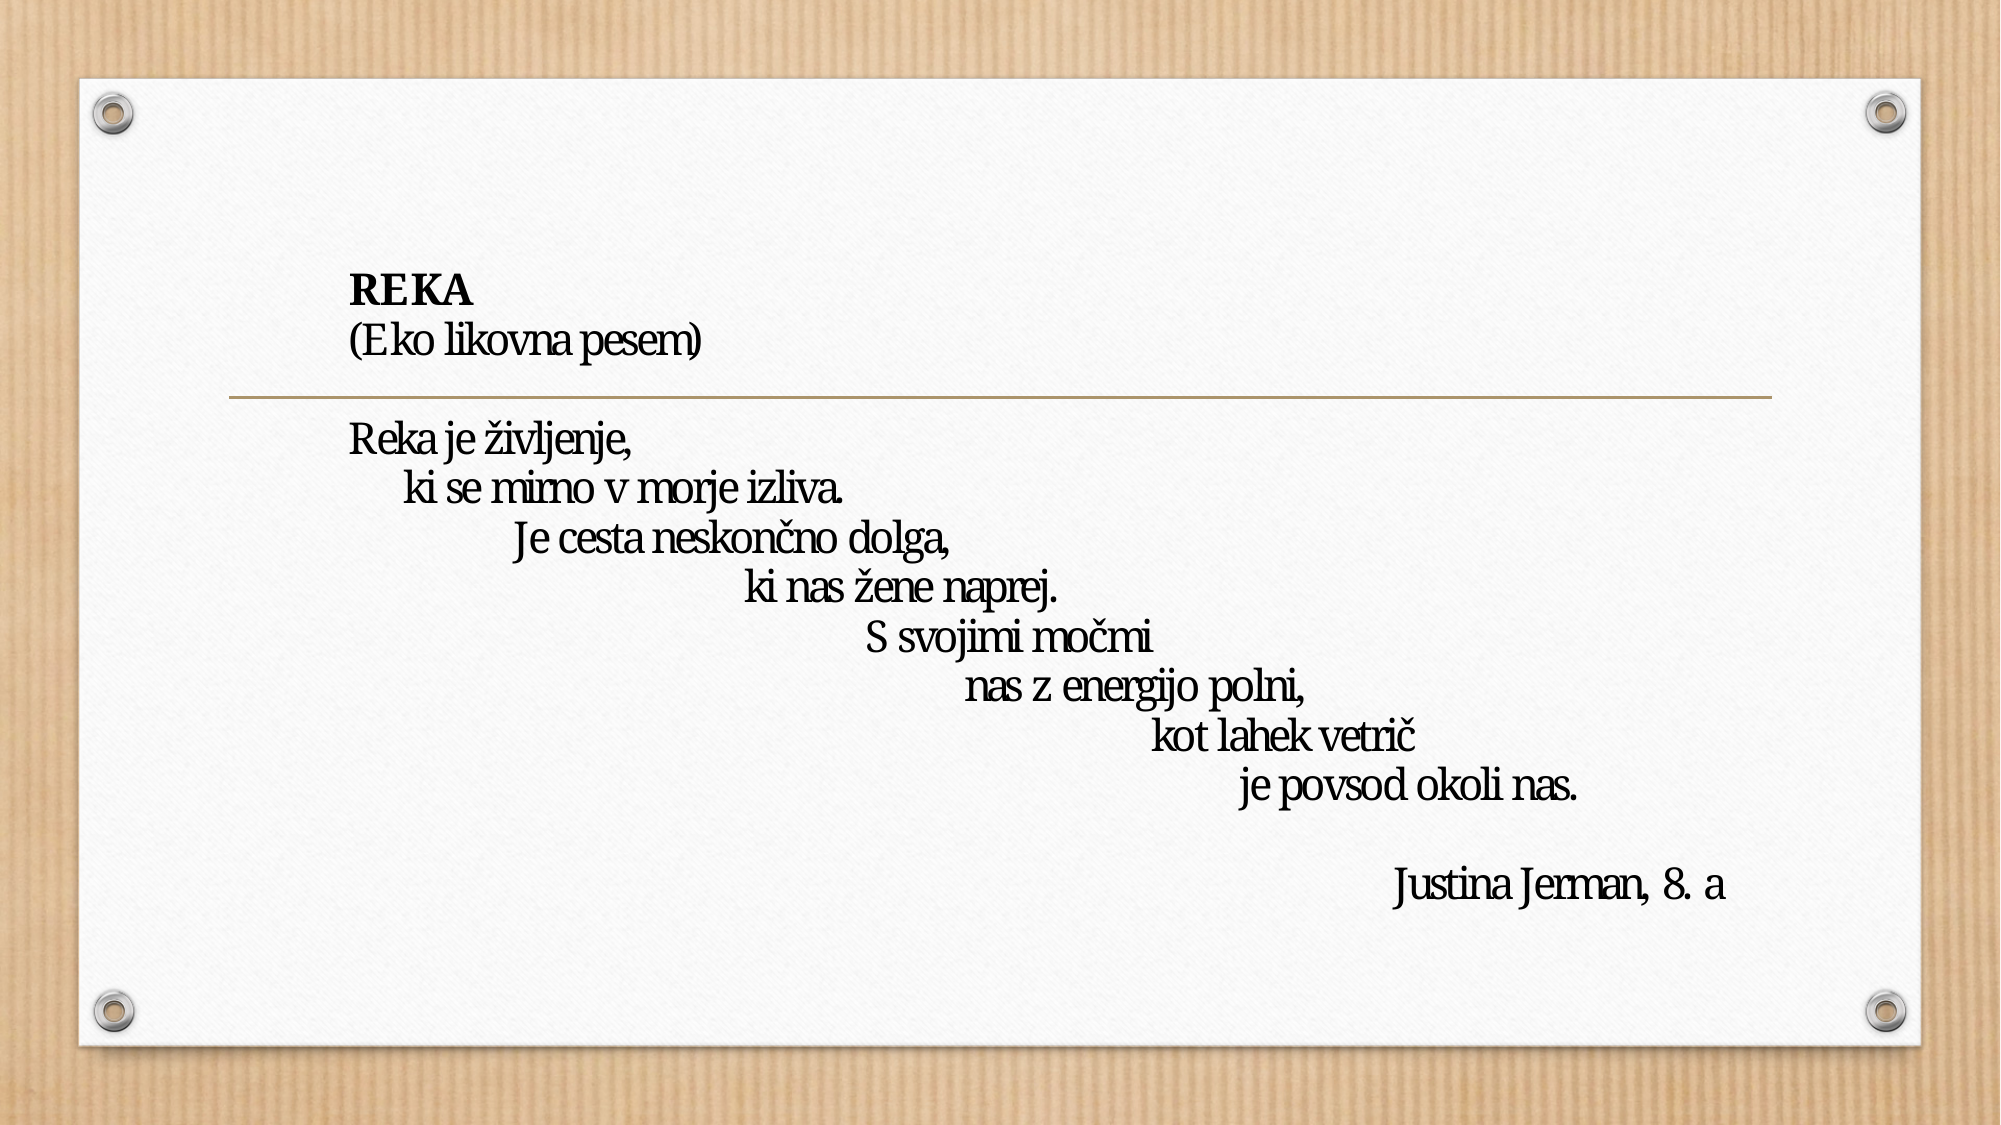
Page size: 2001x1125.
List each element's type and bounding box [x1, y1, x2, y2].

picture [0, 0, 2001, 1125]
list [348, 267, 2000, 913]
